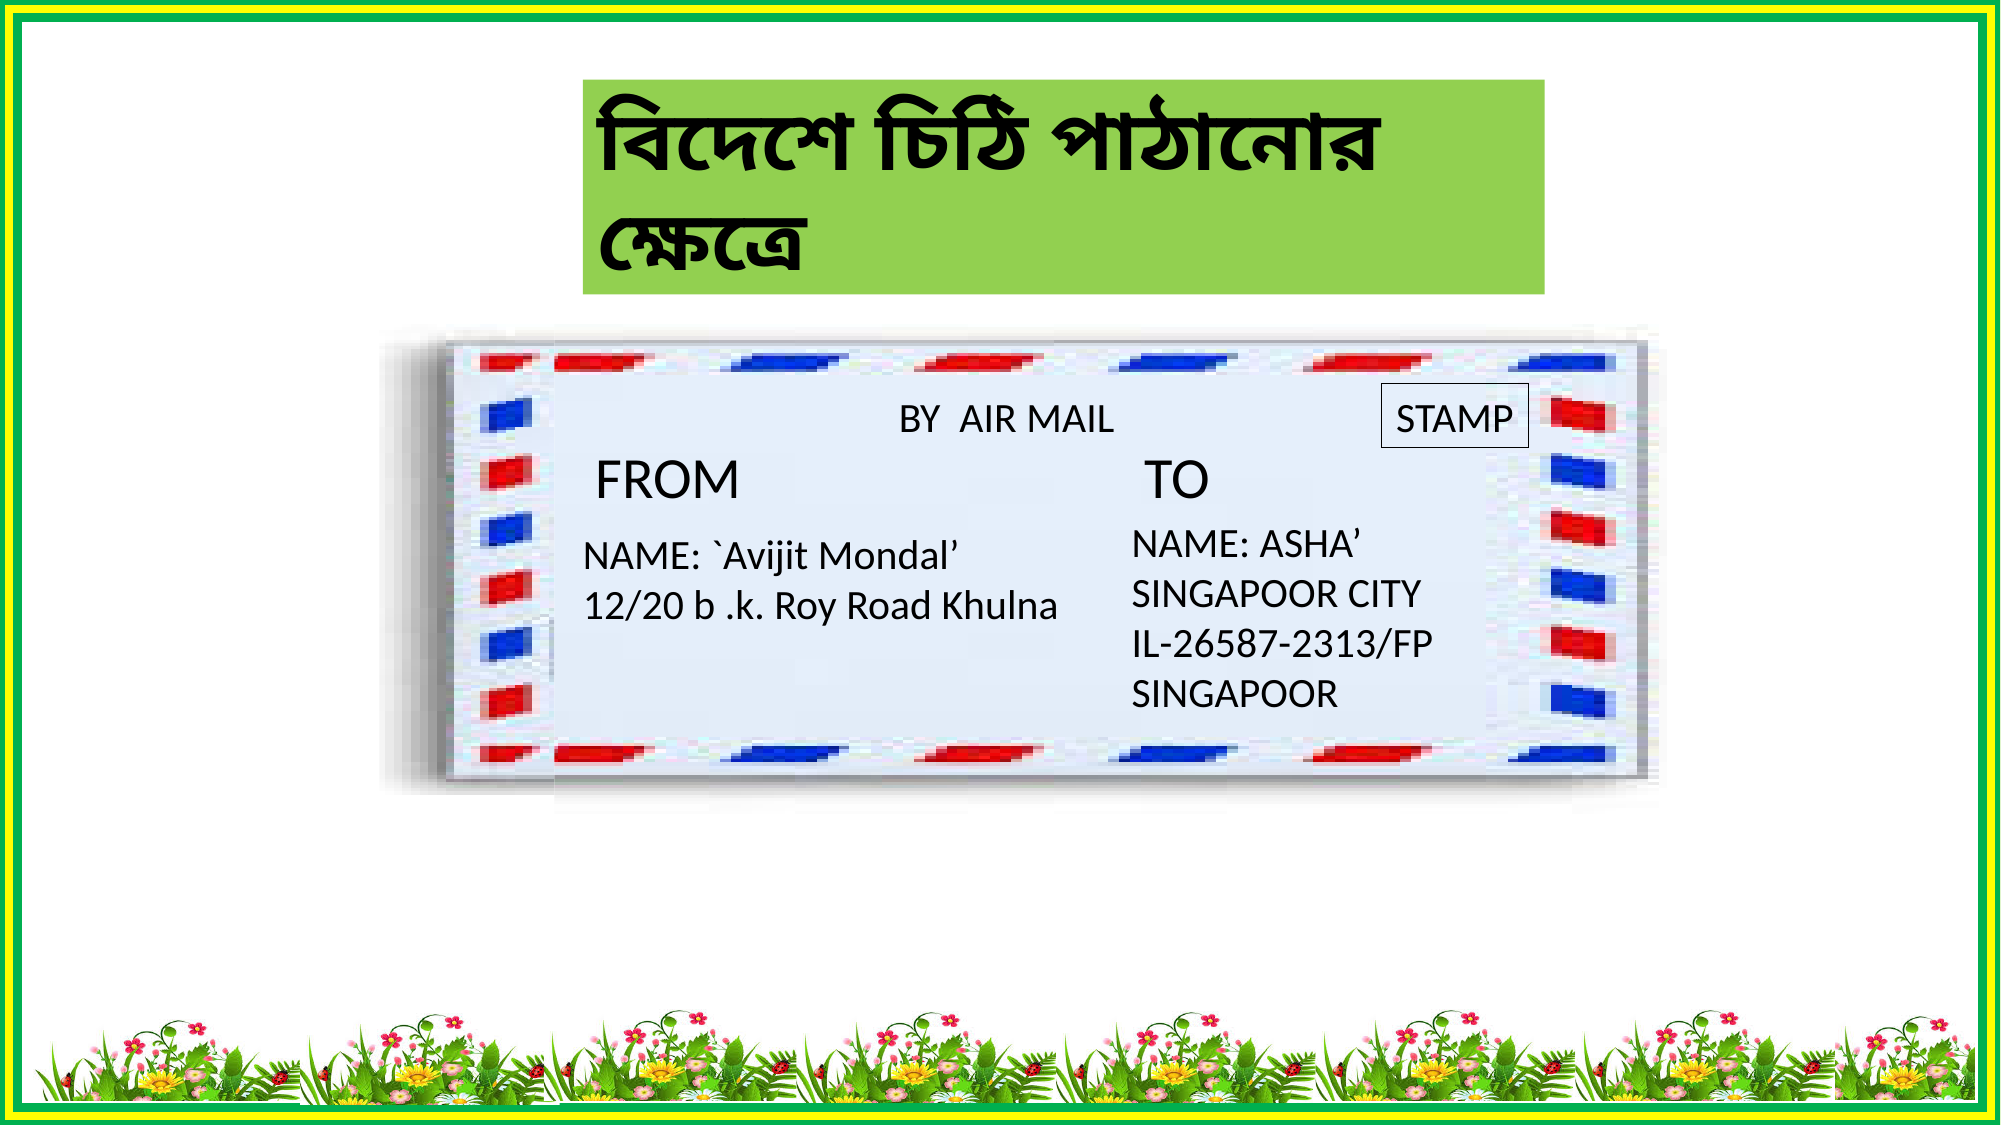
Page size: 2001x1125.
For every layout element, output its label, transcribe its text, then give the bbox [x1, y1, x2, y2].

picture [25, 1009, 1975, 1105]
text_box বিদেশে চিঠি পাঠানোর ক্ষেত্রে [582, 79, 1545, 295]
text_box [379, 320, 1667, 821]
